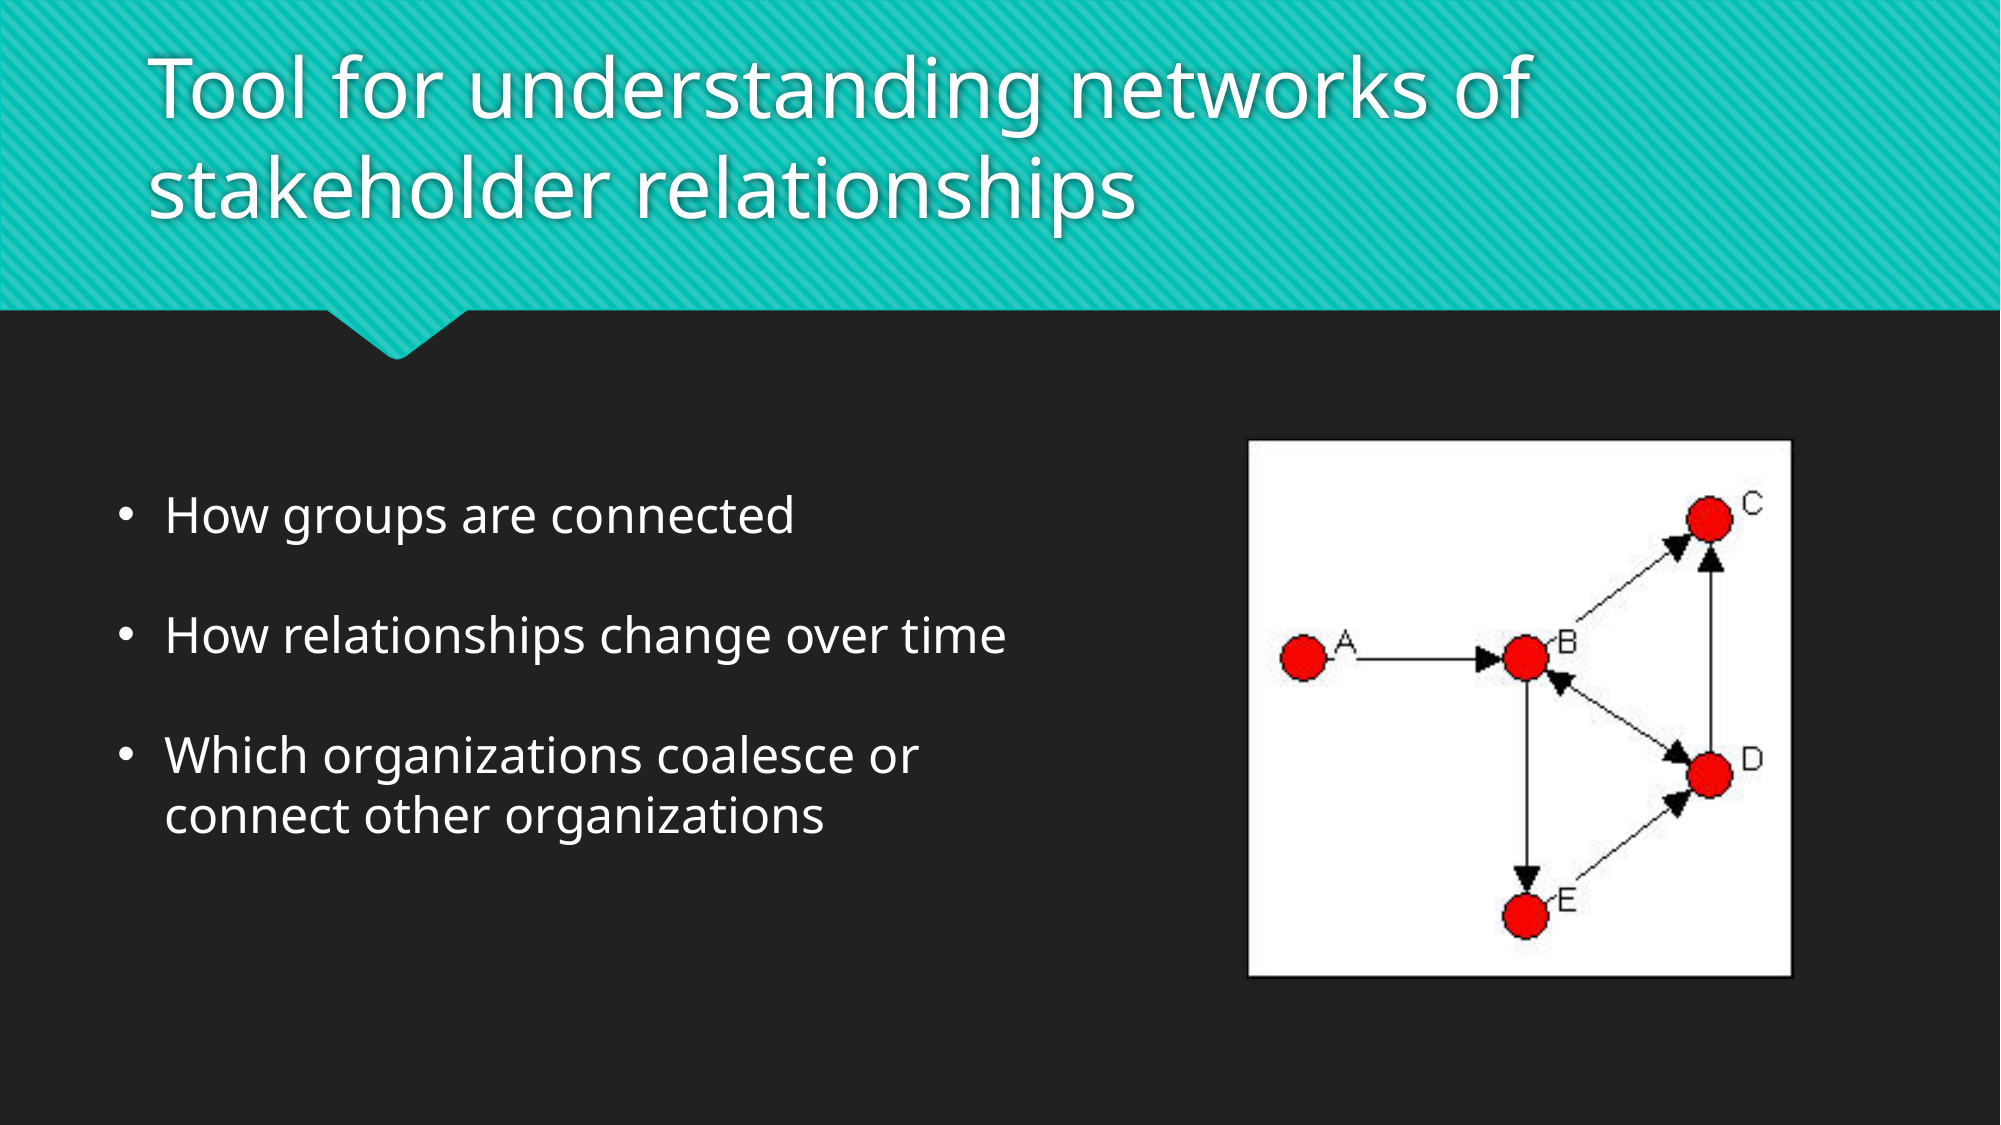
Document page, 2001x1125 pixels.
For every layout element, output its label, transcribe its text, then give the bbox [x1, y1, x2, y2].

text_box How groups are connected How relationships change over time Which organizations coalesce or connect other organizations [102, 476, 1095, 851]
title Tool for understanding networks of stakeholder relationships [132, 83, 1868, 243]
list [1247, 439, 1794, 980]
